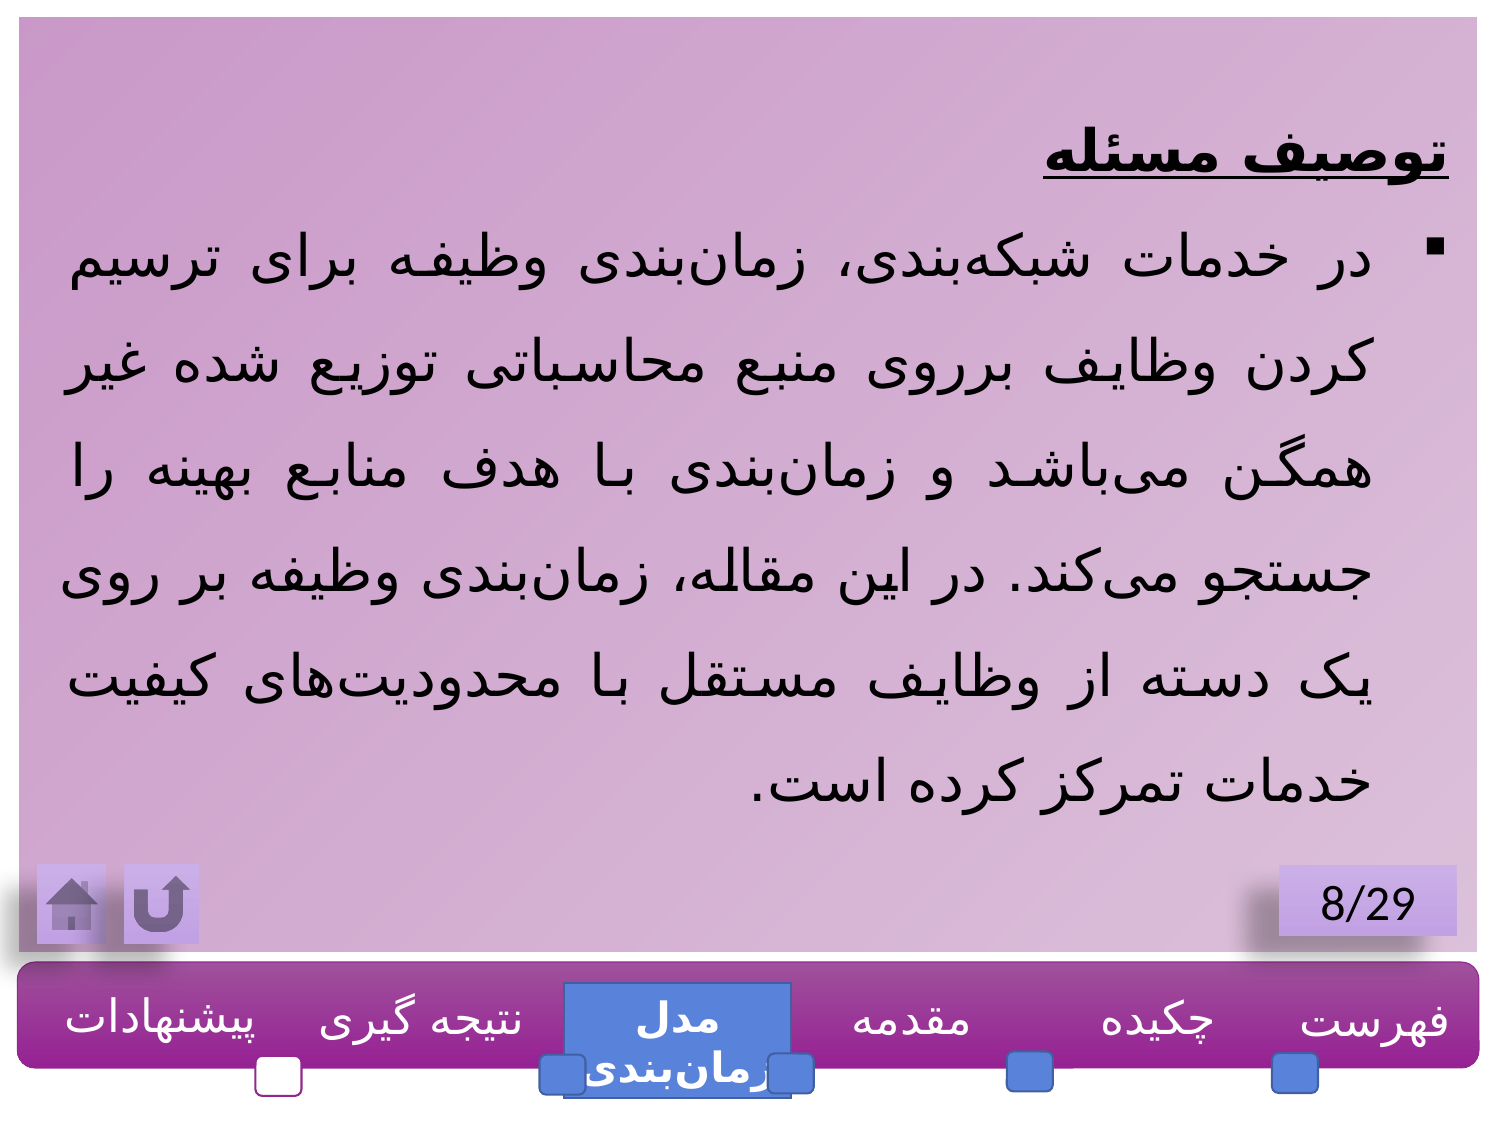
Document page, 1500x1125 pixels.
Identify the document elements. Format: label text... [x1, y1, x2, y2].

text_box [16, 961, 1480, 1069]
text_box فهرست [1279, 982, 1472, 1053]
text_box [766, 1052, 815, 1095]
text_box [37, 863, 107, 945]
text_box [1005, 1050, 1054, 1093]
text_box [16, 14, 1480, 955]
text_box پیشنهادات [37, 978, 285, 1049]
text_box [538, 1053, 587, 1096]
text_box [37, 27, 44, 863]
text_box مقدمه [791, 981, 1032, 1052]
text_box 8/29 [1279, 864, 1457, 937]
text_box نتیجه گیری [284, 981, 559, 1052]
text_box چکیده [1036, 981, 1279, 1052]
text_box مدل زمان‌بندی [563, 982, 792, 1099]
text_box [1270, 1051, 1320, 1095]
text_box [124, 863, 200, 944]
text_box توصیف مسئله در خدمات شبکه‌بندی، زمان‌بندی وظیفه برای ترسیم کردن وظایف برروی منبع محاسباتی توزیع شده غیر همگن می‌باشد و زمان‌بندی با هدف منابع بهینه را جستجو می‌کند. در این مقاله، زمان‌بندی وظیفه بر روی یک دسته از وظایف مستقل با محدودیت‌های کیفیت خدمات تمرکز کرده است. [44, 27, 1464, 864]
text_box [254, 1054, 303, 1097]
